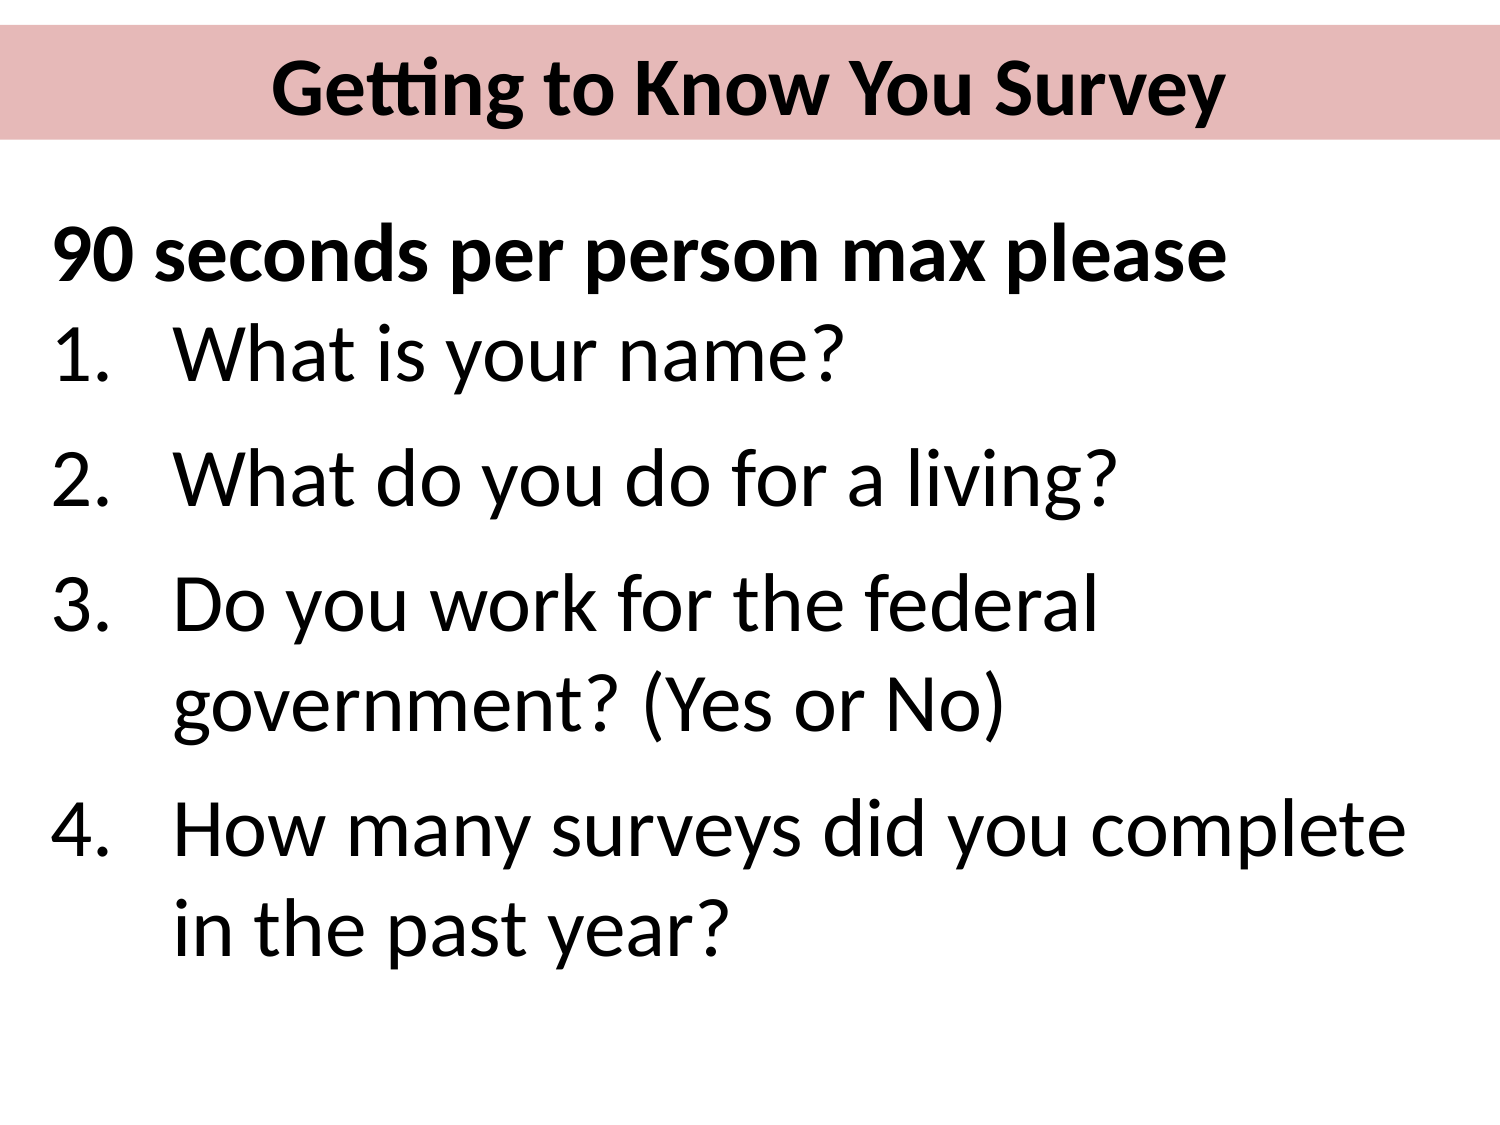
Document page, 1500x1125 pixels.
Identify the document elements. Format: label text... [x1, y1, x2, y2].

text_box 90 seconds per person max please What is your name? What do you do for a living? Do you work for the federal government? (Yes or No) How many surveys did you complete in the past year? [35, 191, 1459, 981]
text_box Getting to Know You Survey [0, 24, 1500, 140]
